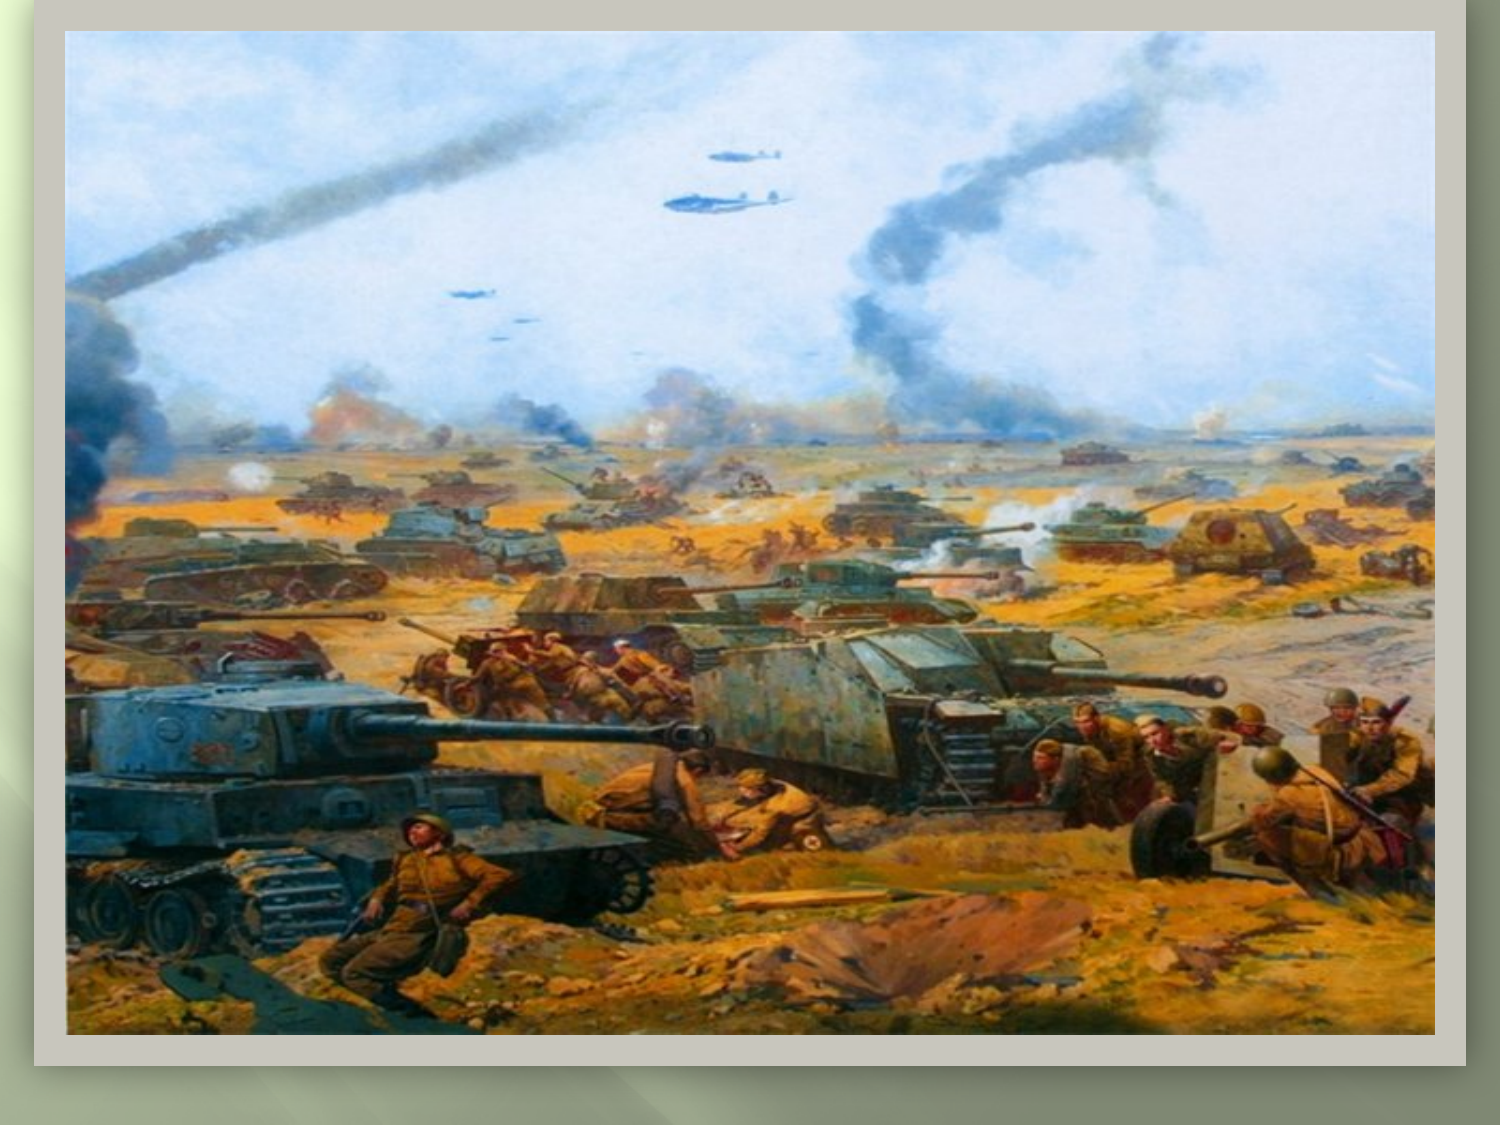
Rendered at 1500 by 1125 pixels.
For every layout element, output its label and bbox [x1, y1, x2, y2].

picture [64, 30, 1436, 1036]
